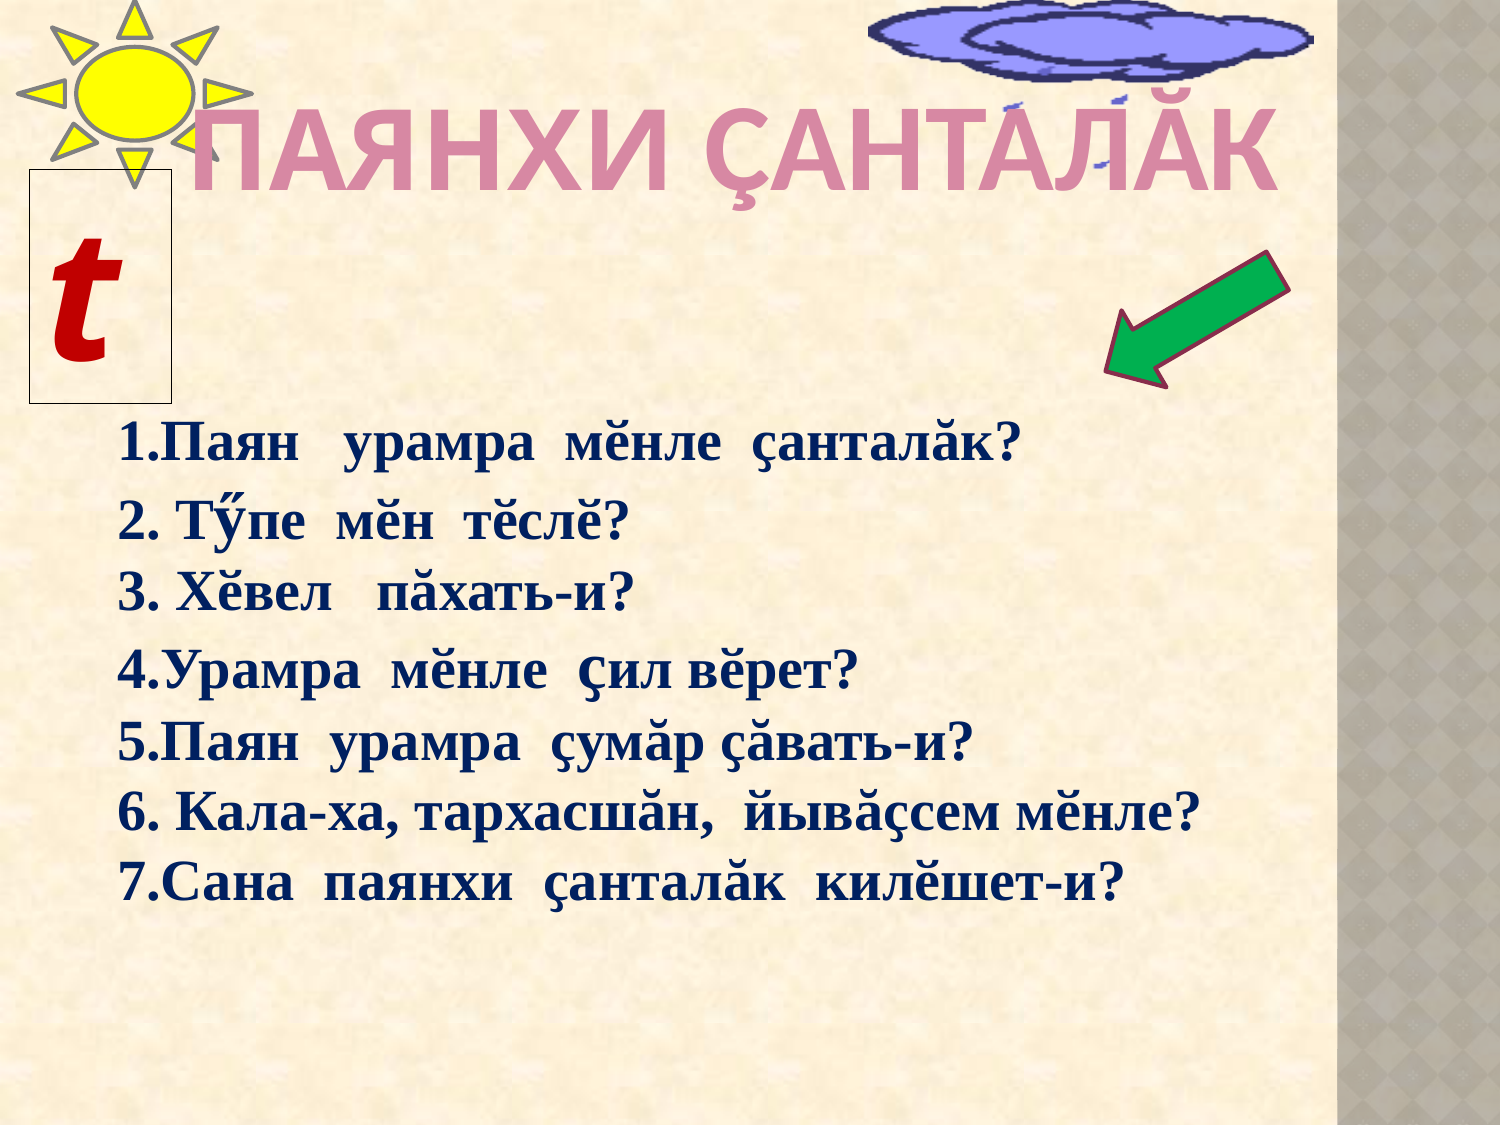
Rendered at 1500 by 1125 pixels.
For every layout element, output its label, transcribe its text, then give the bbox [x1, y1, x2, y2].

text_box t [29, 169, 172, 404]
text_box [170, 25, 220, 58]
text_box [50, 25, 100, 66]
picture [0, 0, 1500, 1125]
text_box [116, 0, 154, 40]
text_box [116, 147, 128, 169]
text_box 1.Паян урамра мӗнле ҫанталăк? 2. Тӳпе мӗн тӗслӗ? 3. Хӗвел пăхать-и? 4.Урамра мӗнле ҫил вӗрет? 5.Паян урамра ҫумăр ҫăвать-и? 6. Кала-ха, тархасшăн, йывăҫсем мӗнле? 7.Сана паянхи ҫанталăк килӗшет-и? [102, 394, 1325, 920]
text_box [1103, 249, 1291, 390]
text_box [15, 78, 67, 110]
text_box ПАЯНХИ ÇАНТАЛᾸК [128, 58, 1336, 224]
text_box [74, 44, 177, 143]
text_box [50, 121, 100, 162]
